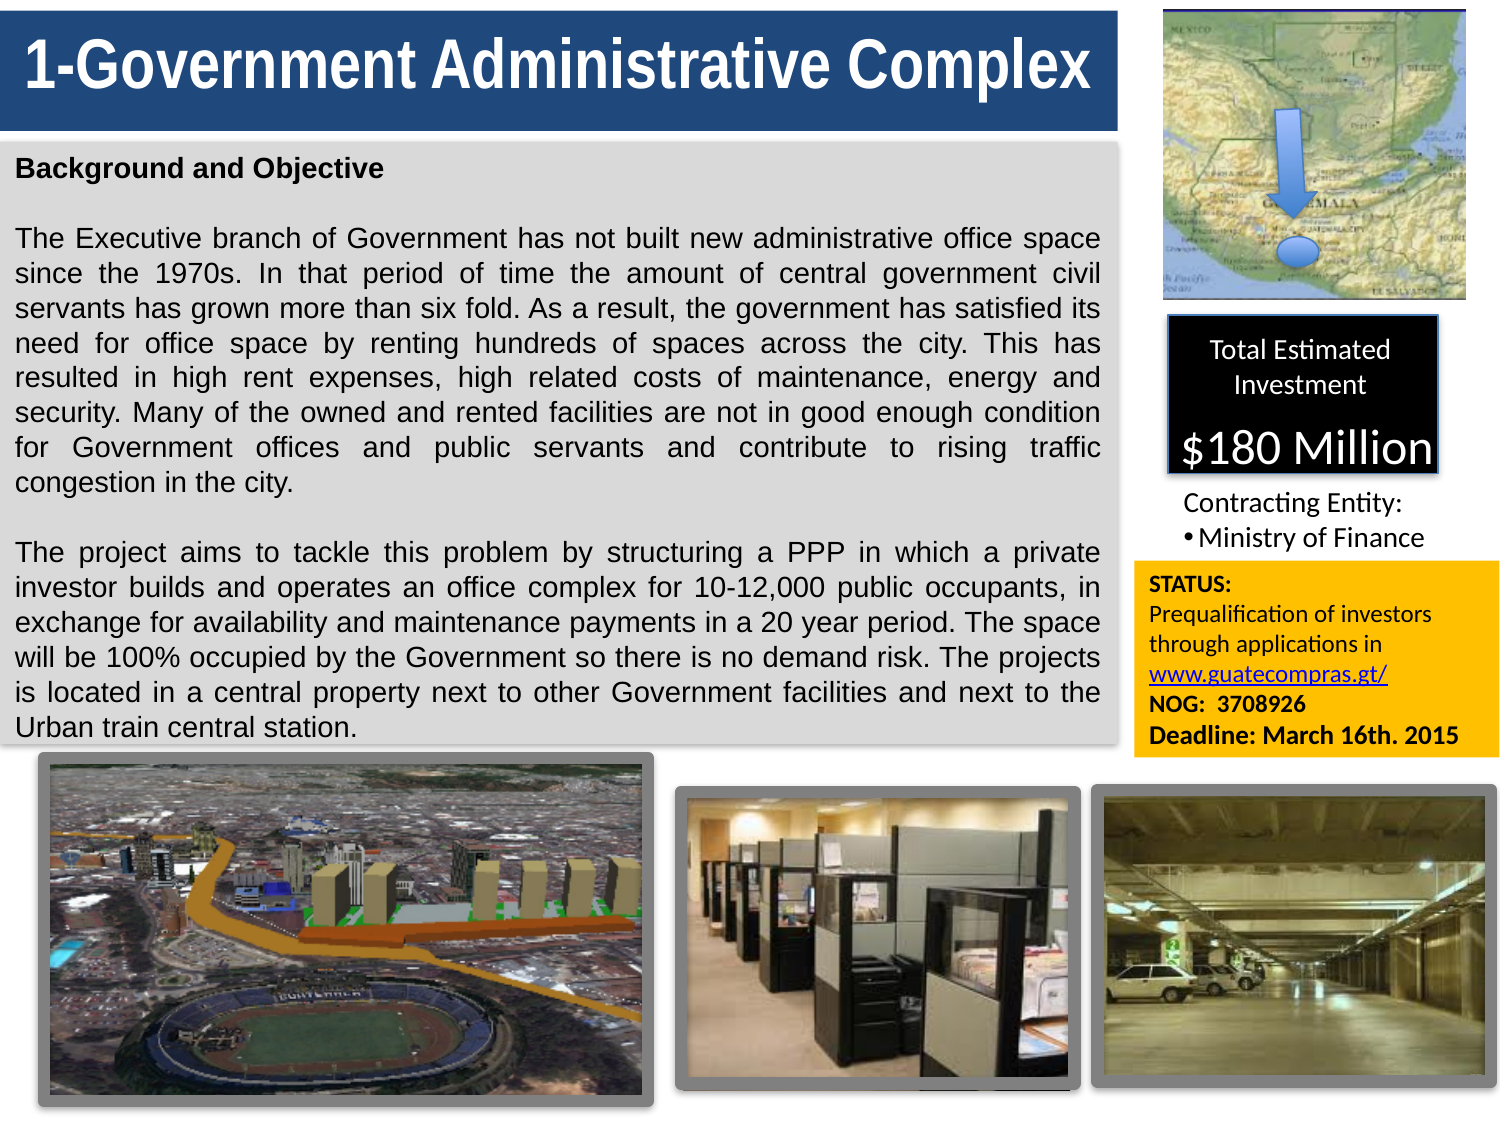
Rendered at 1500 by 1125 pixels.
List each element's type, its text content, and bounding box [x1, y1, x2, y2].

text_box STATUS: Prequalification of investors through applications in www.guatecompras.gt/ NOG: 3708926 Deadline: March 16th. 2015 [1134, 560, 1500, 758]
text_box Contracting Entity: Ministry of Finance [1168, 476, 1441, 560]
title 1-Government Administrative Complex [0, 10, 1118, 131]
picture [665, 789, 1071, 1121]
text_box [1162, 9, 1466, 300]
picture [1097, 794, 1486, 1086]
text_box [1167, 314, 1439, 406]
text_box $180 Million [1165, 406, 1467, 482]
text_box Background and Objective The Executive branch of Government has not built new administrative office space since the 1970s. In that period of time the amount of central government civil servants has grown more than six fold. As a result, the government has satisfied its need for office space by renting hundreds of spaces across the city. This has resulted in high rent expenses, high related costs of maintenance, energy and security. Many of the owned and rented facilities are not in good enough condition for Government offices and public servants and contribute to rising traffic congestion in the city. The project aims to tackle this problem by structuring a PPP in which a private investor builds and operates an office complex for 10-12,000 public occupants, in exchange for availability and maintenance payments in a 20 year period. The space will be 100% occupied by the Government so there is no demand risk. The projects is located in a central property next to other Government facilities and next to the Urban train central station. [0, 141, 1118, 745]
text_box [1097, 789, 1492, 1082]
text_box Total Estimated Investment [1191, 323, 1410, 408]
picture [43, 759, 649, 1102]
